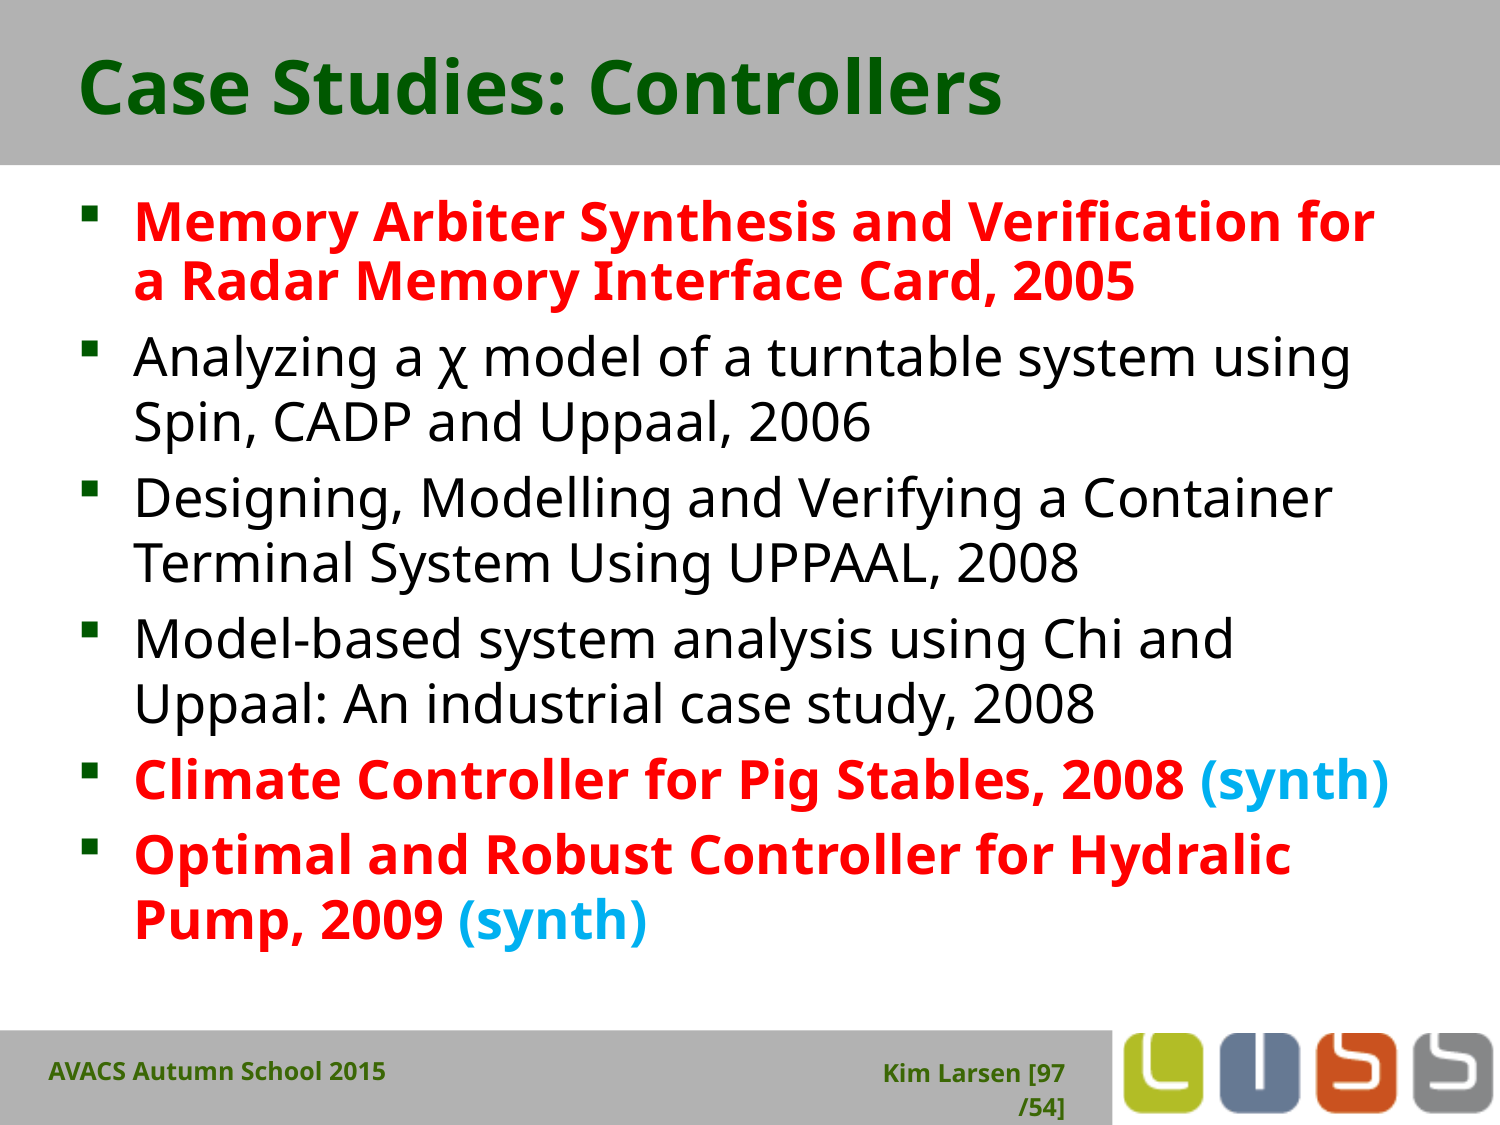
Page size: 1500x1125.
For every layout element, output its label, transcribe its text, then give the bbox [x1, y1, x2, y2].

slide_number Kim Larsen [97/54] [838, 1049, 1081, 1102]
list Memory Arbiter Synthesis and Verification for a Radar Memory Interface Card, 2005 Analyzing a χ model of a turntable system using Spin, CADP and Uppaal, 2006 Designing, Modelling and Verifying a Container Terminal System Using UPPAAL, 2008 Model-based system analysis using Chi and Uppaal: An industrial case study, 2008 Climate Controller for Pig Stables, 2008 (synth) Optimal and Robust Controller for Hydralic Pump, 2009 (synth) [62, 187, 1437, 1099]
footer AVACS Autumn School 2015 [32, 1047, 813, 1100]
picture [1123, 1033, 1494, 1122]
title Case Studies: Controllers [62, 21, 1341, 148]
